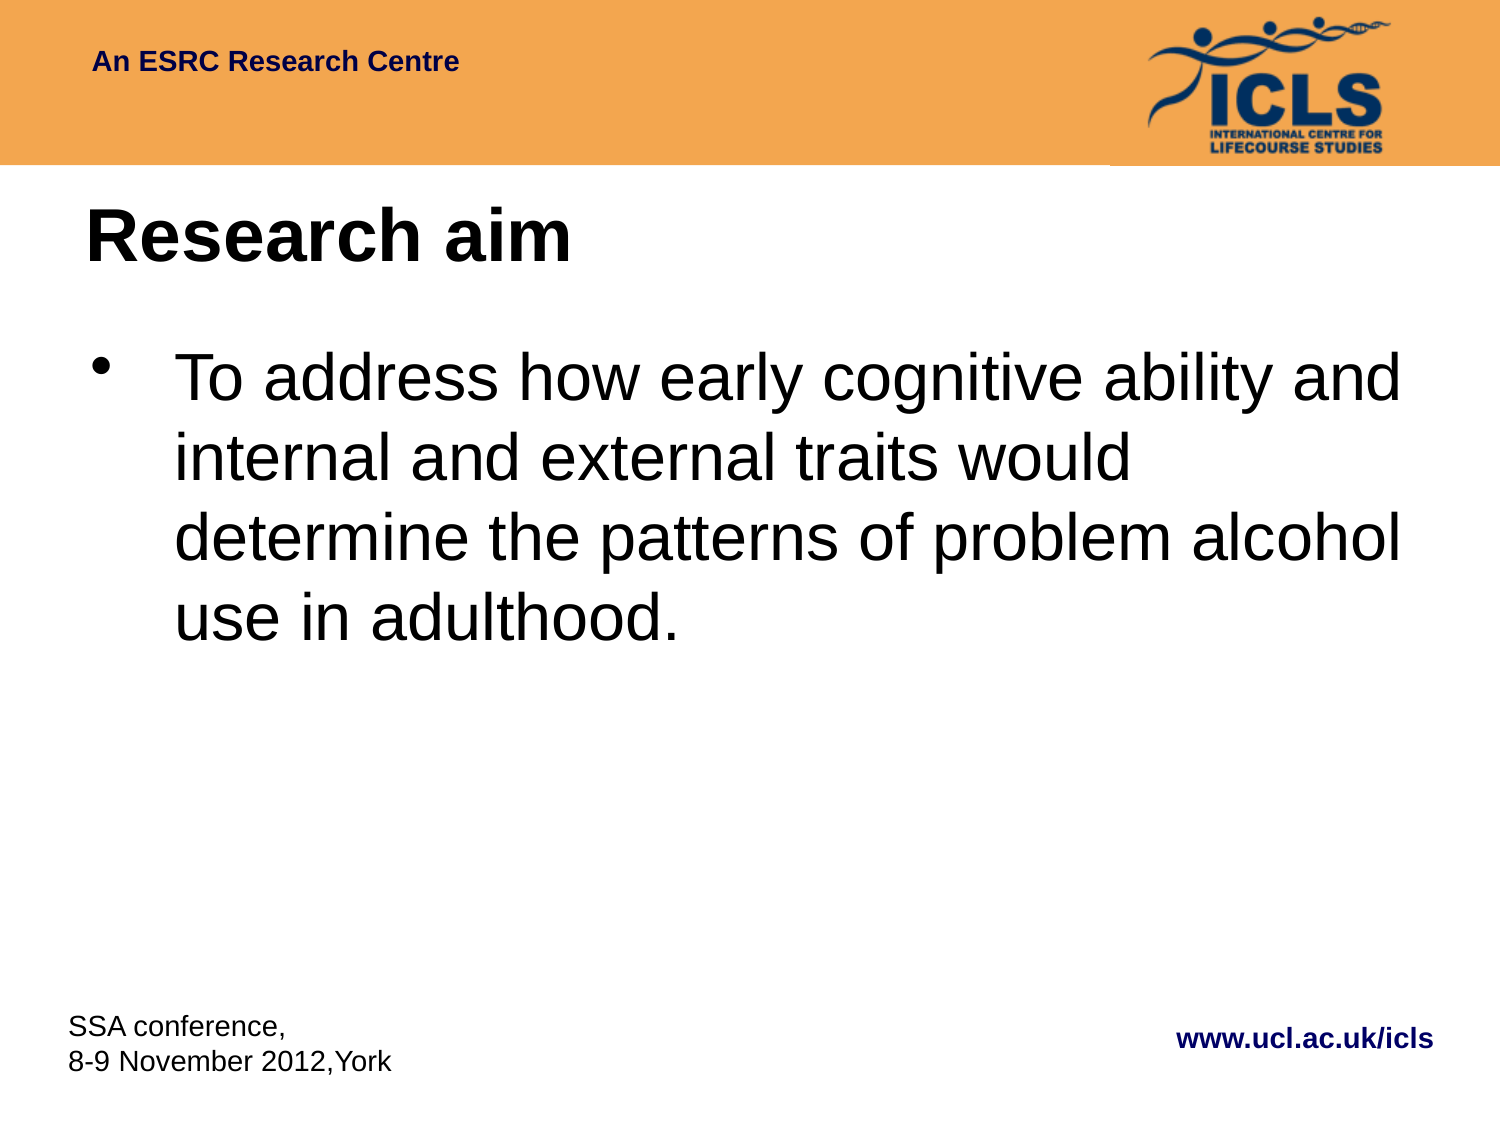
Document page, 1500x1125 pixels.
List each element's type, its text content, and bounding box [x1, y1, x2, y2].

footer www.ucl.ac.uk/icls [974, 1011, 1450, 1090]
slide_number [53, 999, 455, 1071]
list To address how early cognitive ability and internal and external traits would determine the patterns of problem alcohol use in adulthood. [75, 326, 1425, 970]
title Research aim [70, 184, 1430, 279]
picture [1110, 0, 1500, 166]
